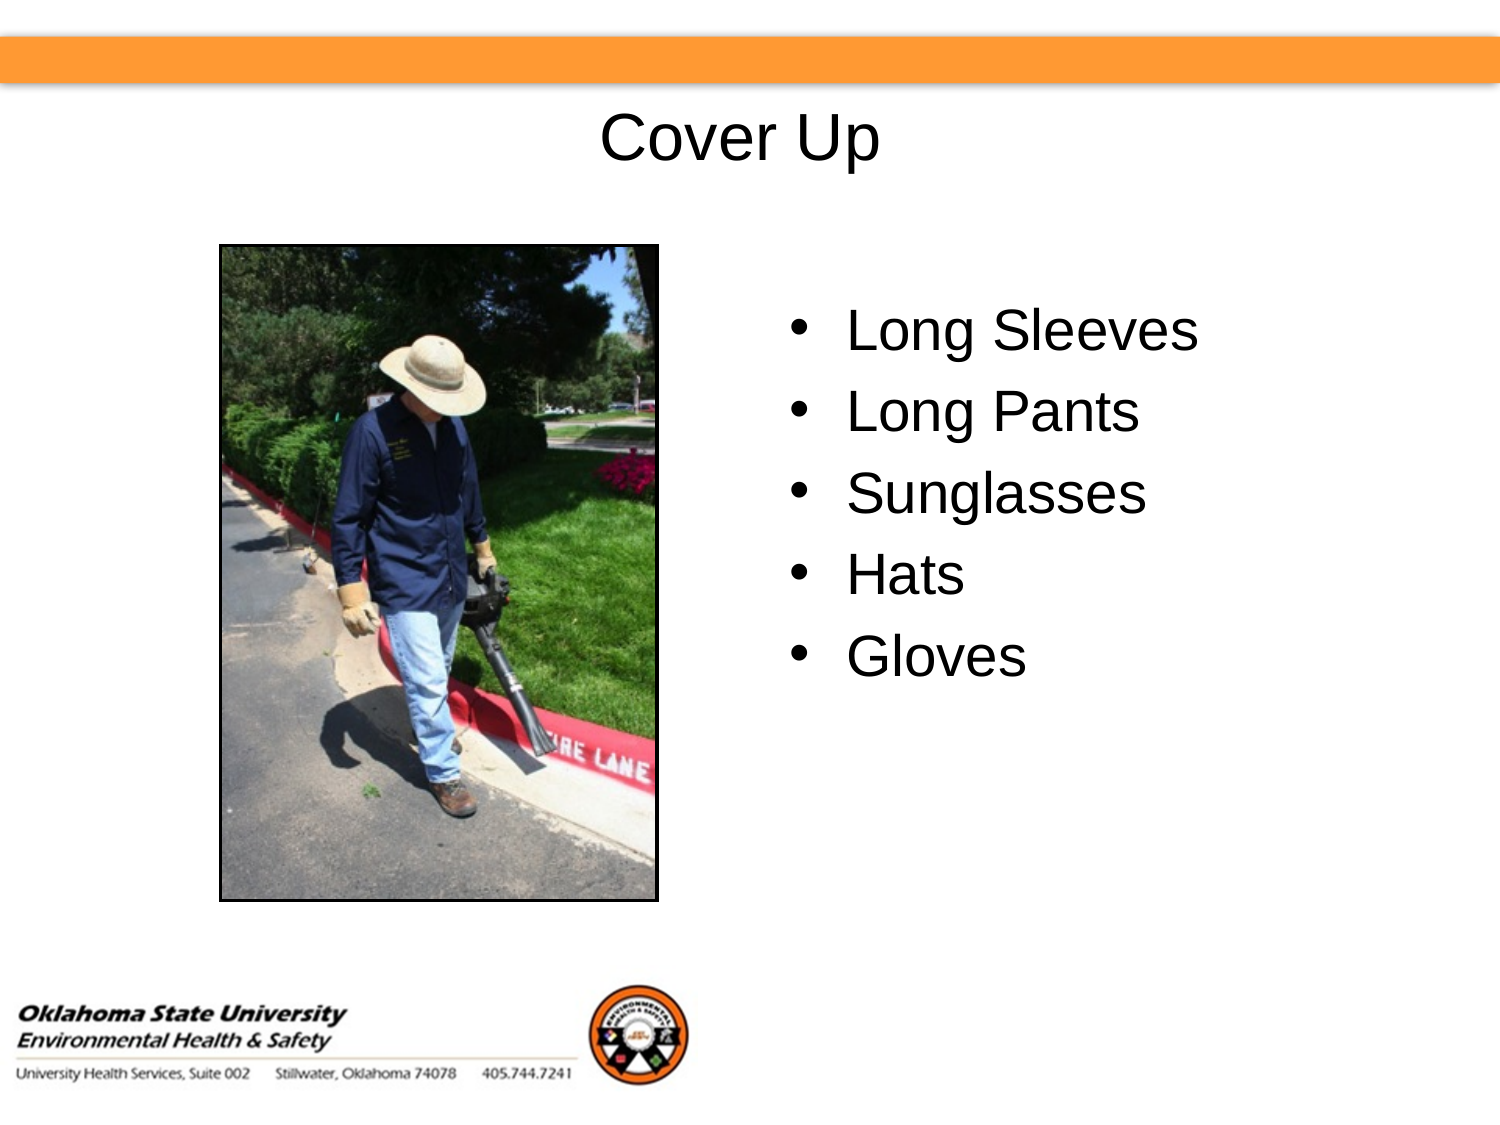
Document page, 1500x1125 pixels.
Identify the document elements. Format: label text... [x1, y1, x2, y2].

picture [0, 965, 698, 1125]
text_box Cover Up [0, 86, 1500, 274]
text_box Long Sleeves Long Pants Sunglasses Hats Gloves [774, 284, 1425, 997]
picture [221, 247, 656, 900]
